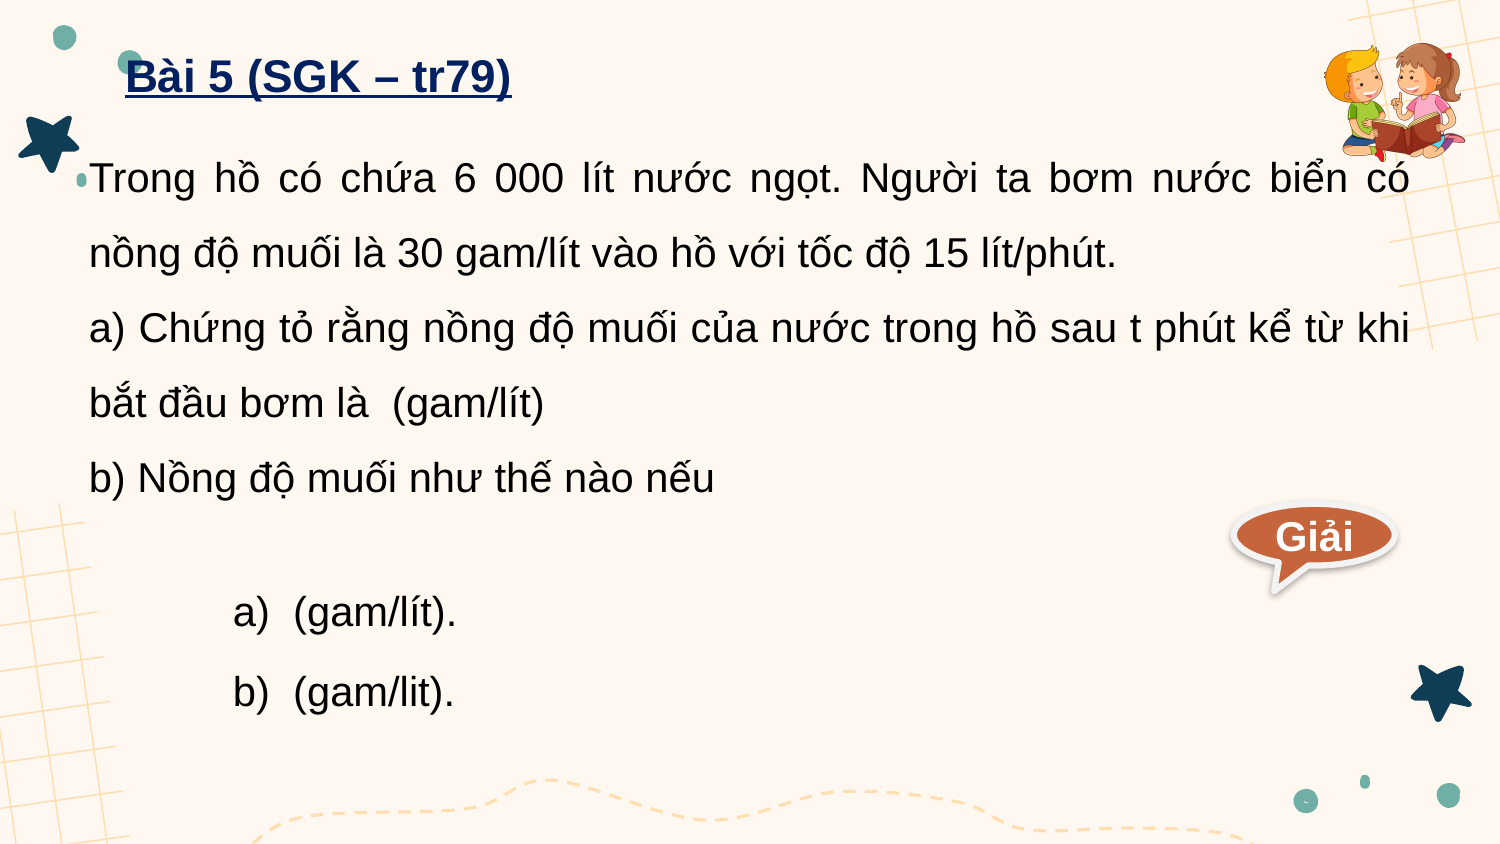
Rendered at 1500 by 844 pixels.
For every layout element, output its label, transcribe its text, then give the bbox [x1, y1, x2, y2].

picture [1289, 43, 1500, 163]
text_box Giải [1233, 503, 1395, 592]
text_box Bài 5 (SGK – tr79) [110, 11, 894, 110]
